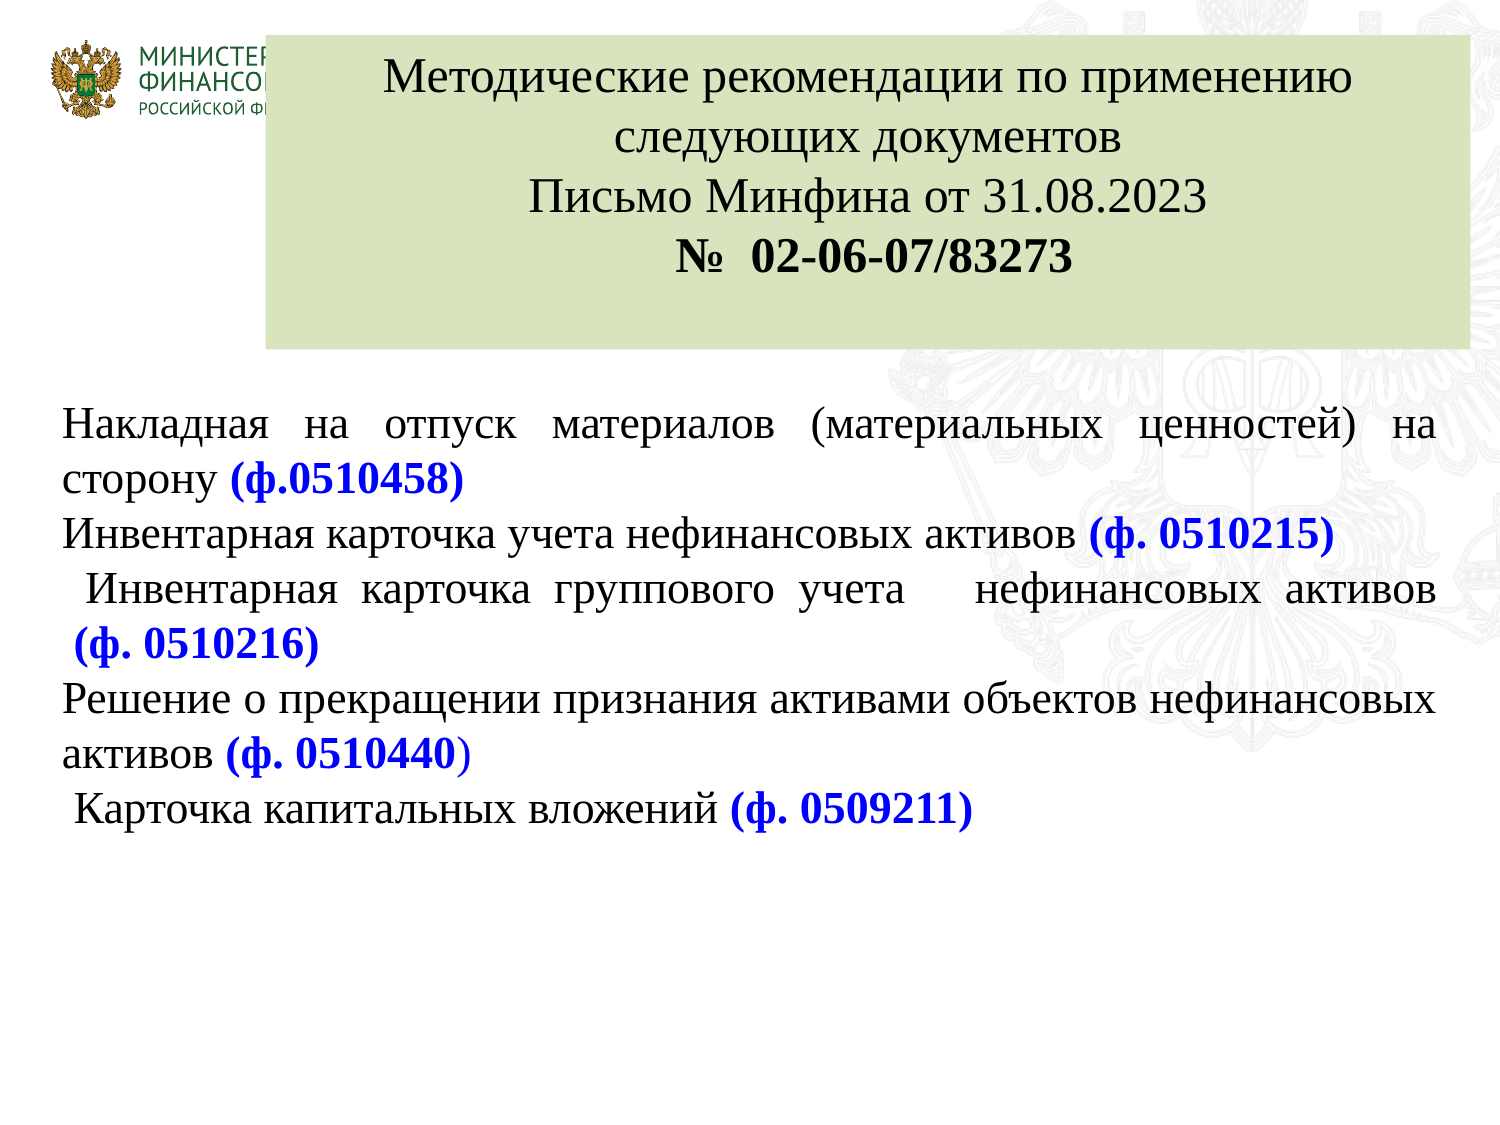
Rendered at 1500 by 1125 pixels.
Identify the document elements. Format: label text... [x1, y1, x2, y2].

text_box Накладная на отпуск материалов (материальных ценностей) на сторону (ф.0510458) Инвентарная карточка учета нефинансовых активов (ф. 0510215) Инвентарная карточка группового учета нефинансовых активов (ф. 0510216) Решение о прекращении признания активами объектов нефинансовых активов (ф. 0510440) Карточка капитальных вложений (ф. 0509211) [47, 385, 1453, 928]
text_box Методические рекомендации по применению следующих документов Письмо Минфина от 31.08.2023 № 02-06-07/83273 [265, 34, 1471, 350]
